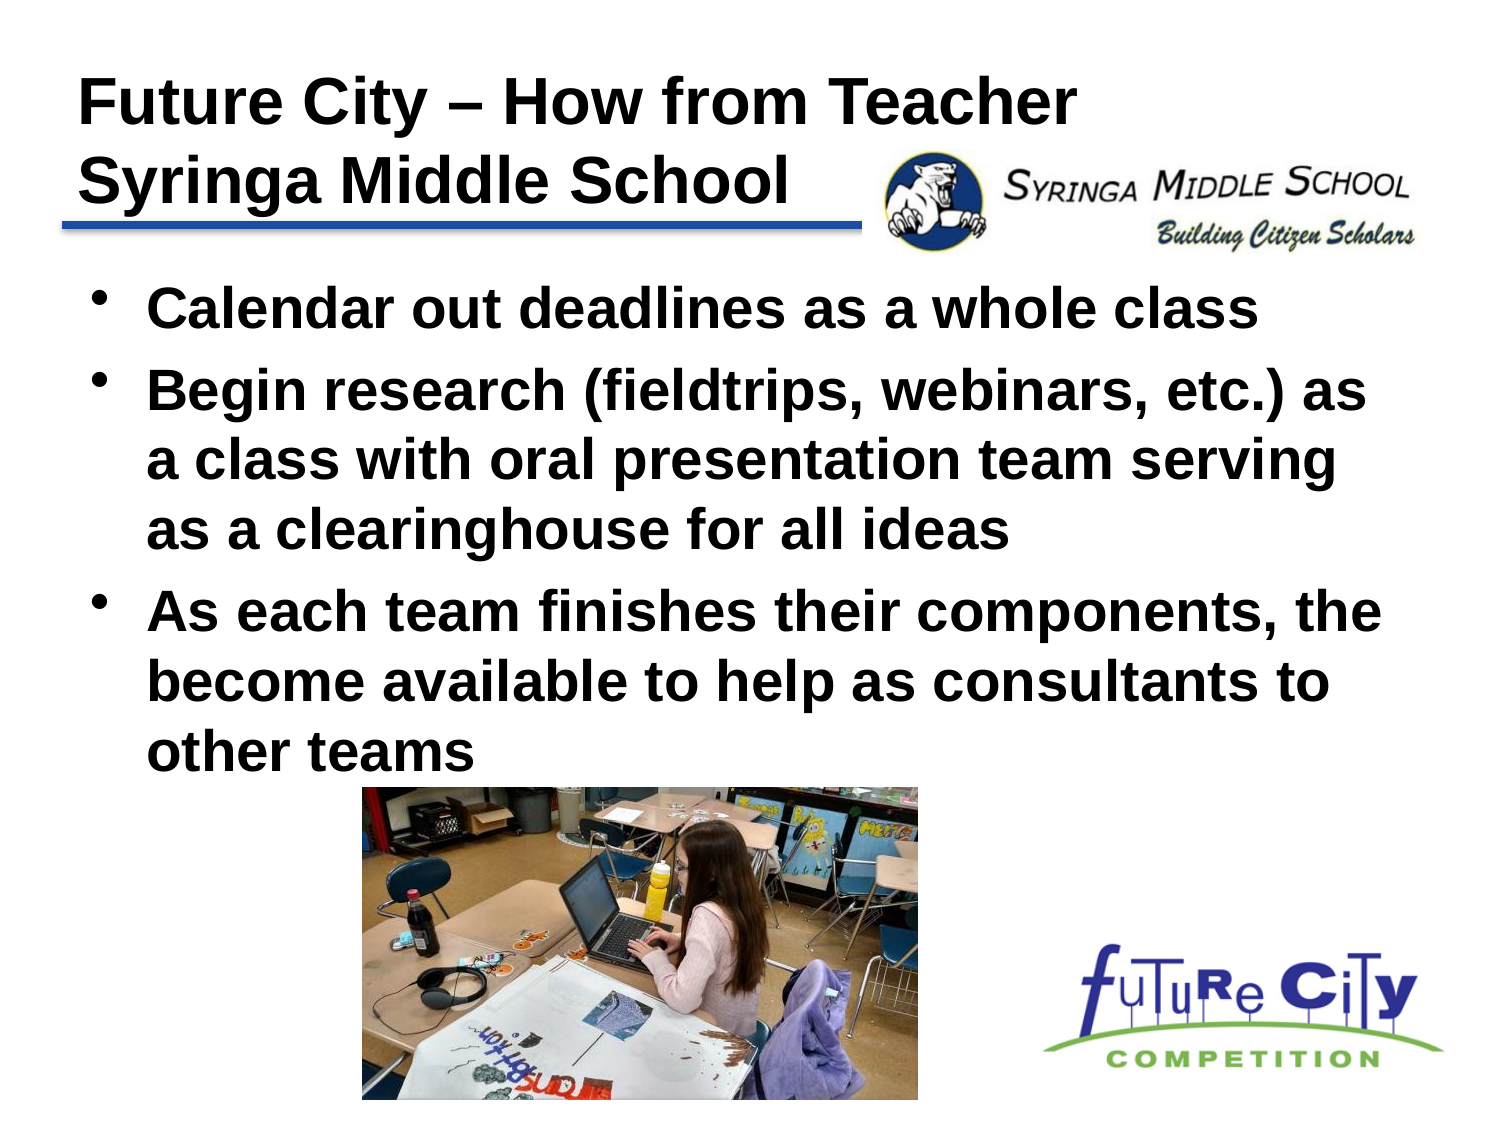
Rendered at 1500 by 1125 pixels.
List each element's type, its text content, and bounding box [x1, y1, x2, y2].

list Calendar out deadlines as a whole class Begin research (fieldtrips, webinars, etc.) as a class with oral presentation team serving as a clearinghouse for all ideas As each team finishes their components, the become available to help as consultants to other teams [75, 262, 1425, 1005]
picture [362, 787, 919, 1101]
picture [862, 149, 1474, 254]
title Future City – How from Teacher Syringa Middle School [62, 50, 1413, 168]
picture [1037, 937, 1450, 1075]
